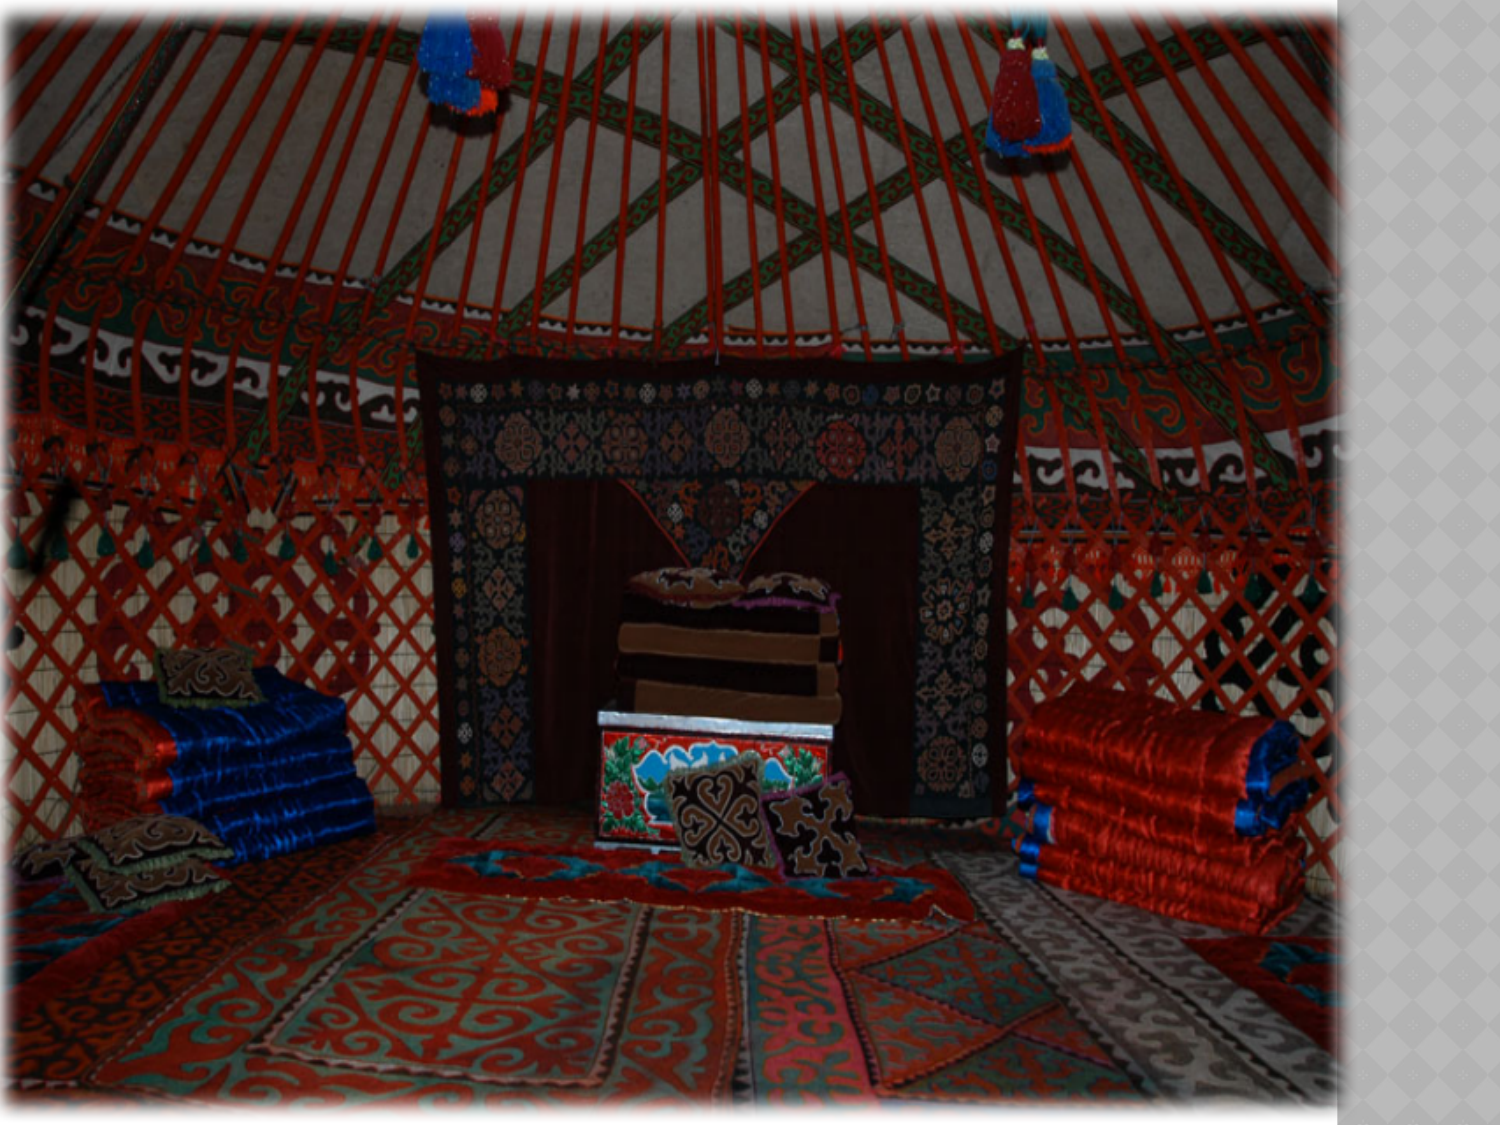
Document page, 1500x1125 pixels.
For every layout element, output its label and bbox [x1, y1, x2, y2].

list [0, 0, 1360, 1125]
